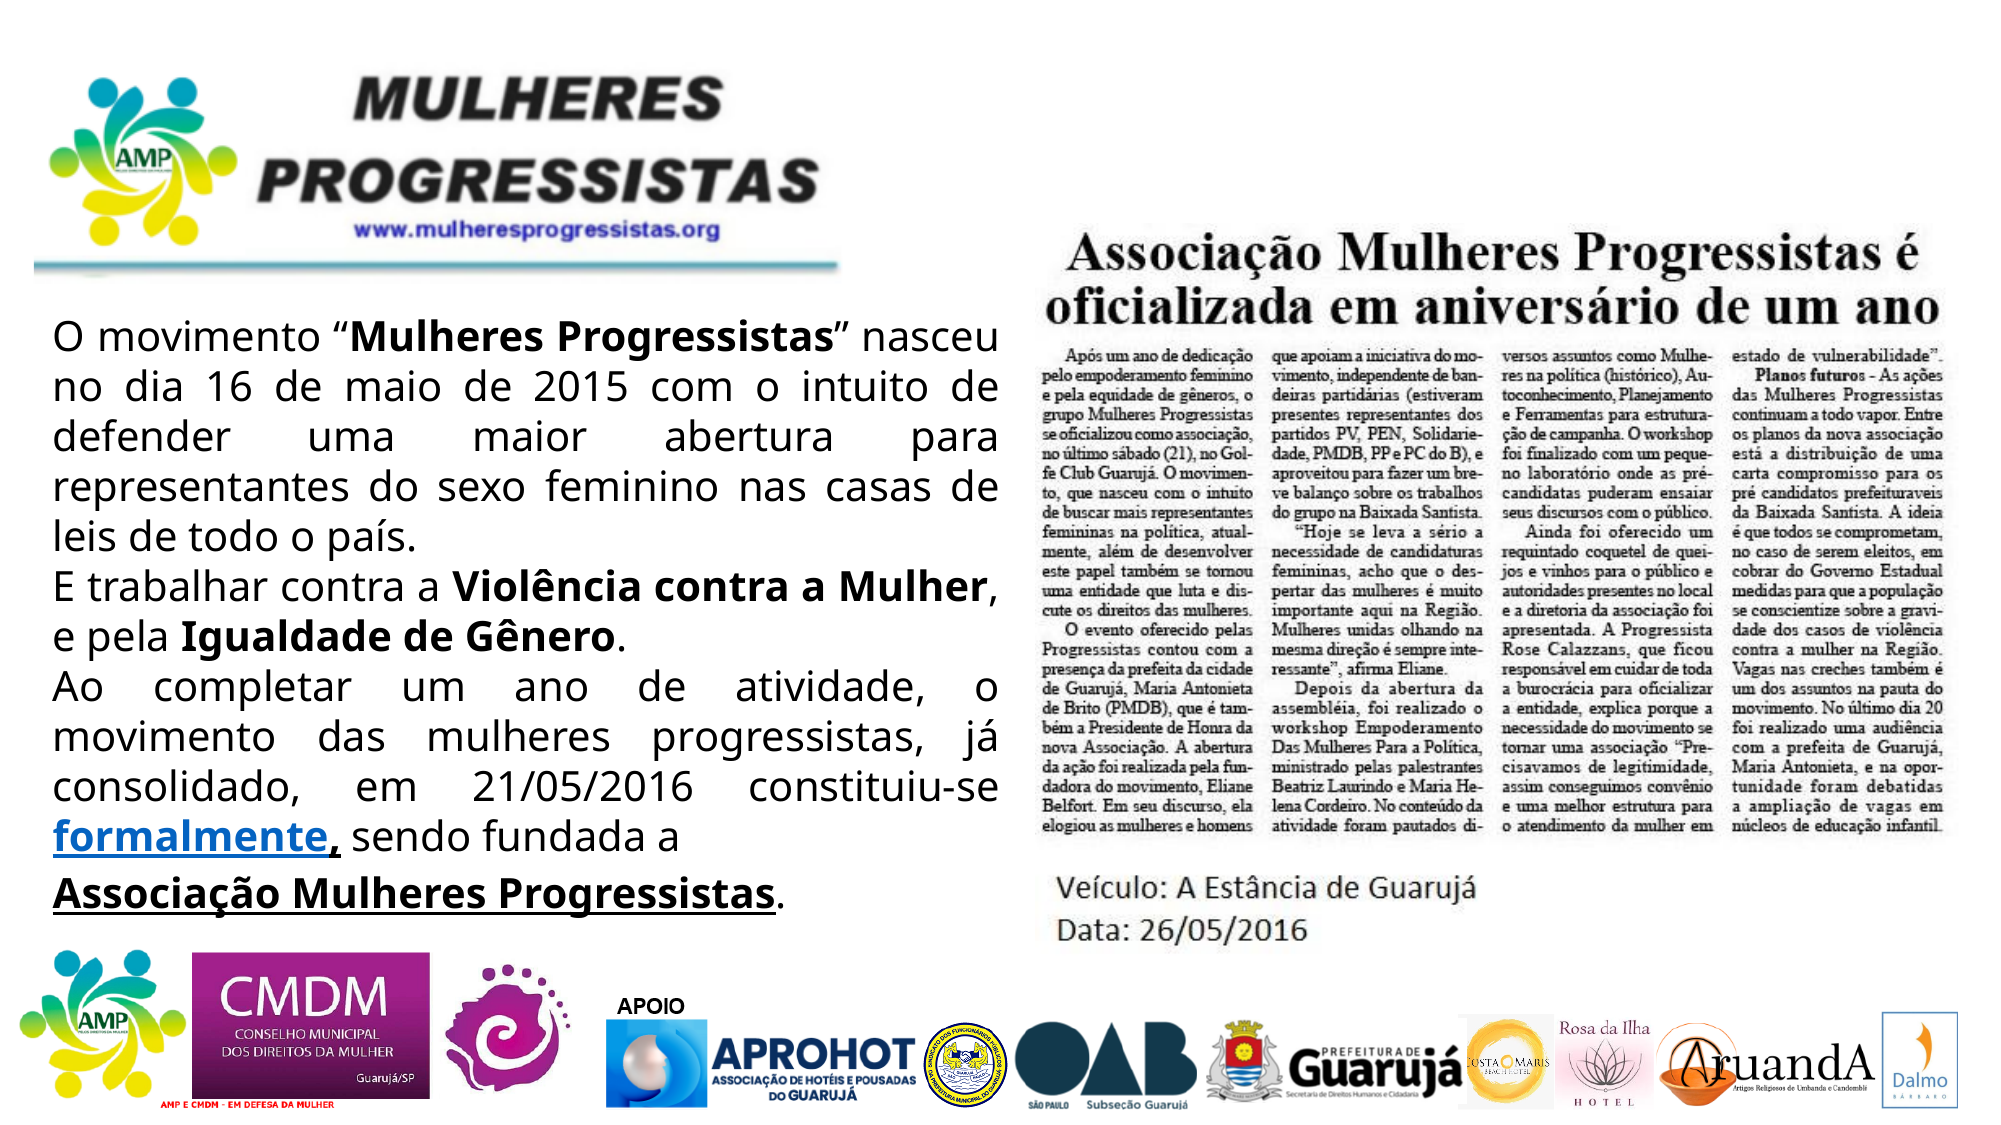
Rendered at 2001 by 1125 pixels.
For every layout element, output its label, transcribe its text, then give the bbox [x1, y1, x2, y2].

picture [14, 948, 574, 1110]
picture [605, 223, 1963, 1110]
picture [33, 60, 844, 284]
text_box O movimento “Mulheres Progressistas” nasceu no dia 16 de maio de 2015 com o intuito de defender uma maior abertura para representantes do sexo feminino nas casas de leis de todo o país. E trabalhar contra a Violência contra a Mulher, e pela Igualdade de Gênero. Ao completar um ano de atividade, o movimento das mulheres progressistas, já consolidado, em 21/05/2016 constituiu-se formalmente, sendo fundada a Associação Mulheres Progressistas. [37, 301, 1016, 931]
